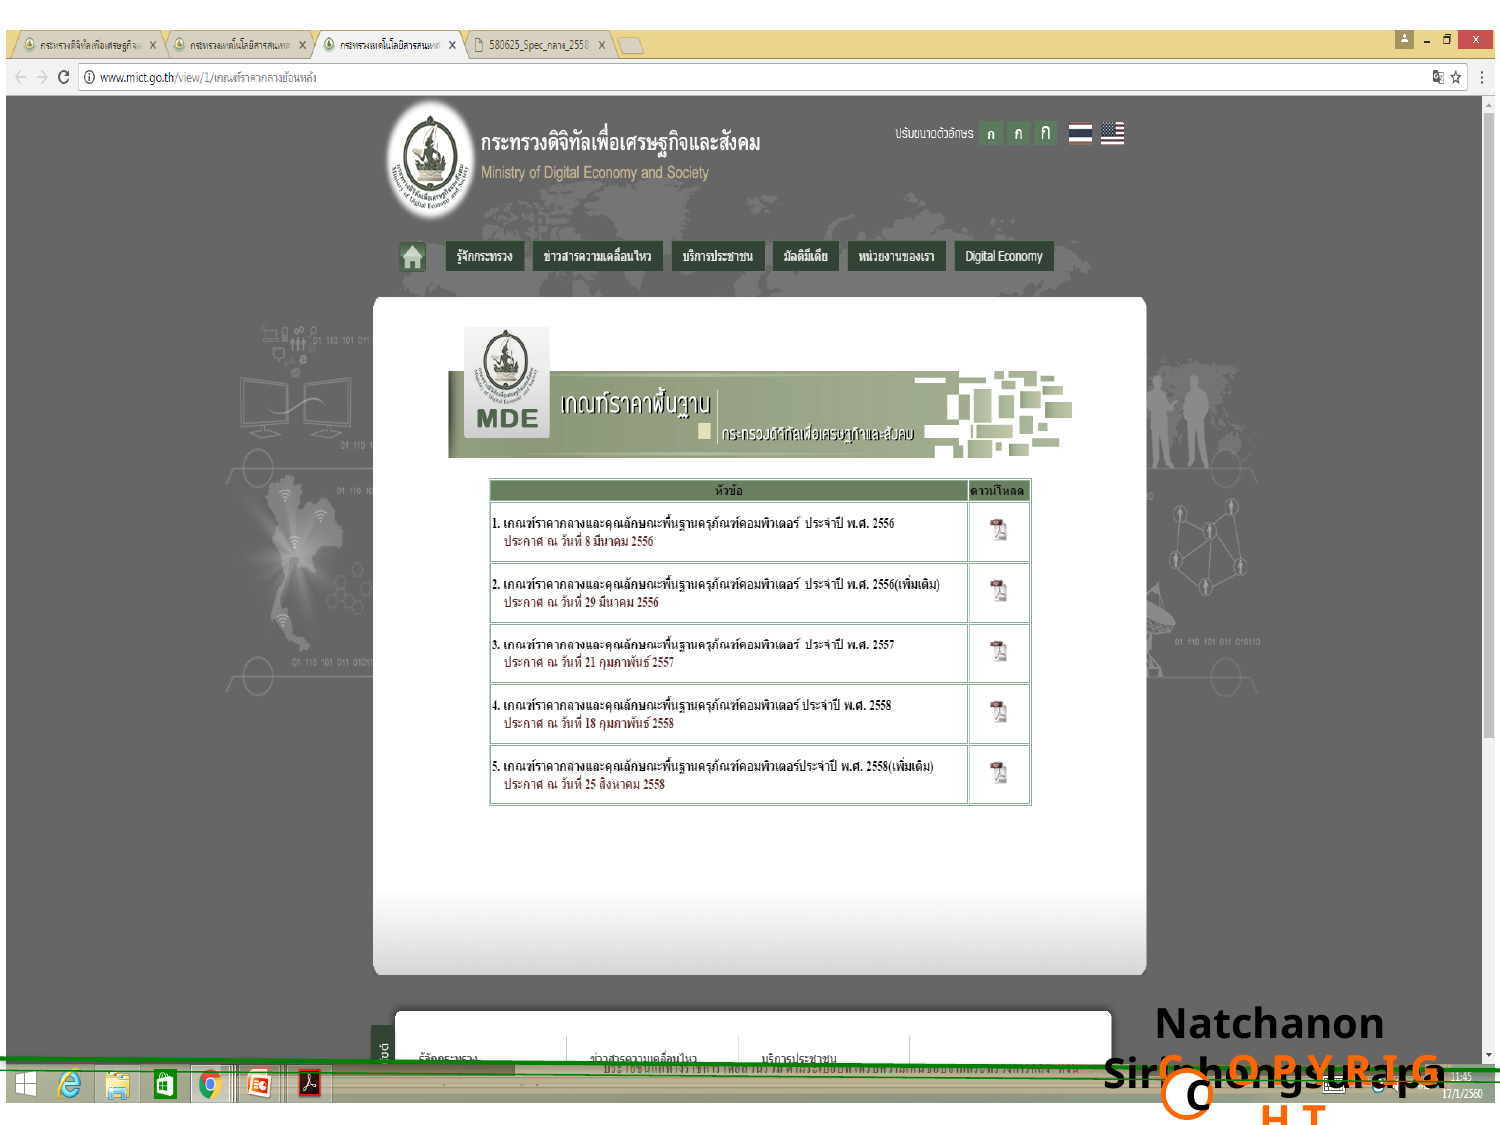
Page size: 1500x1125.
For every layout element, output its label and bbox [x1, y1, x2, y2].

picture [6, 30, 1495, 1022]
text_box [0, 1022, 1500, 1118]
